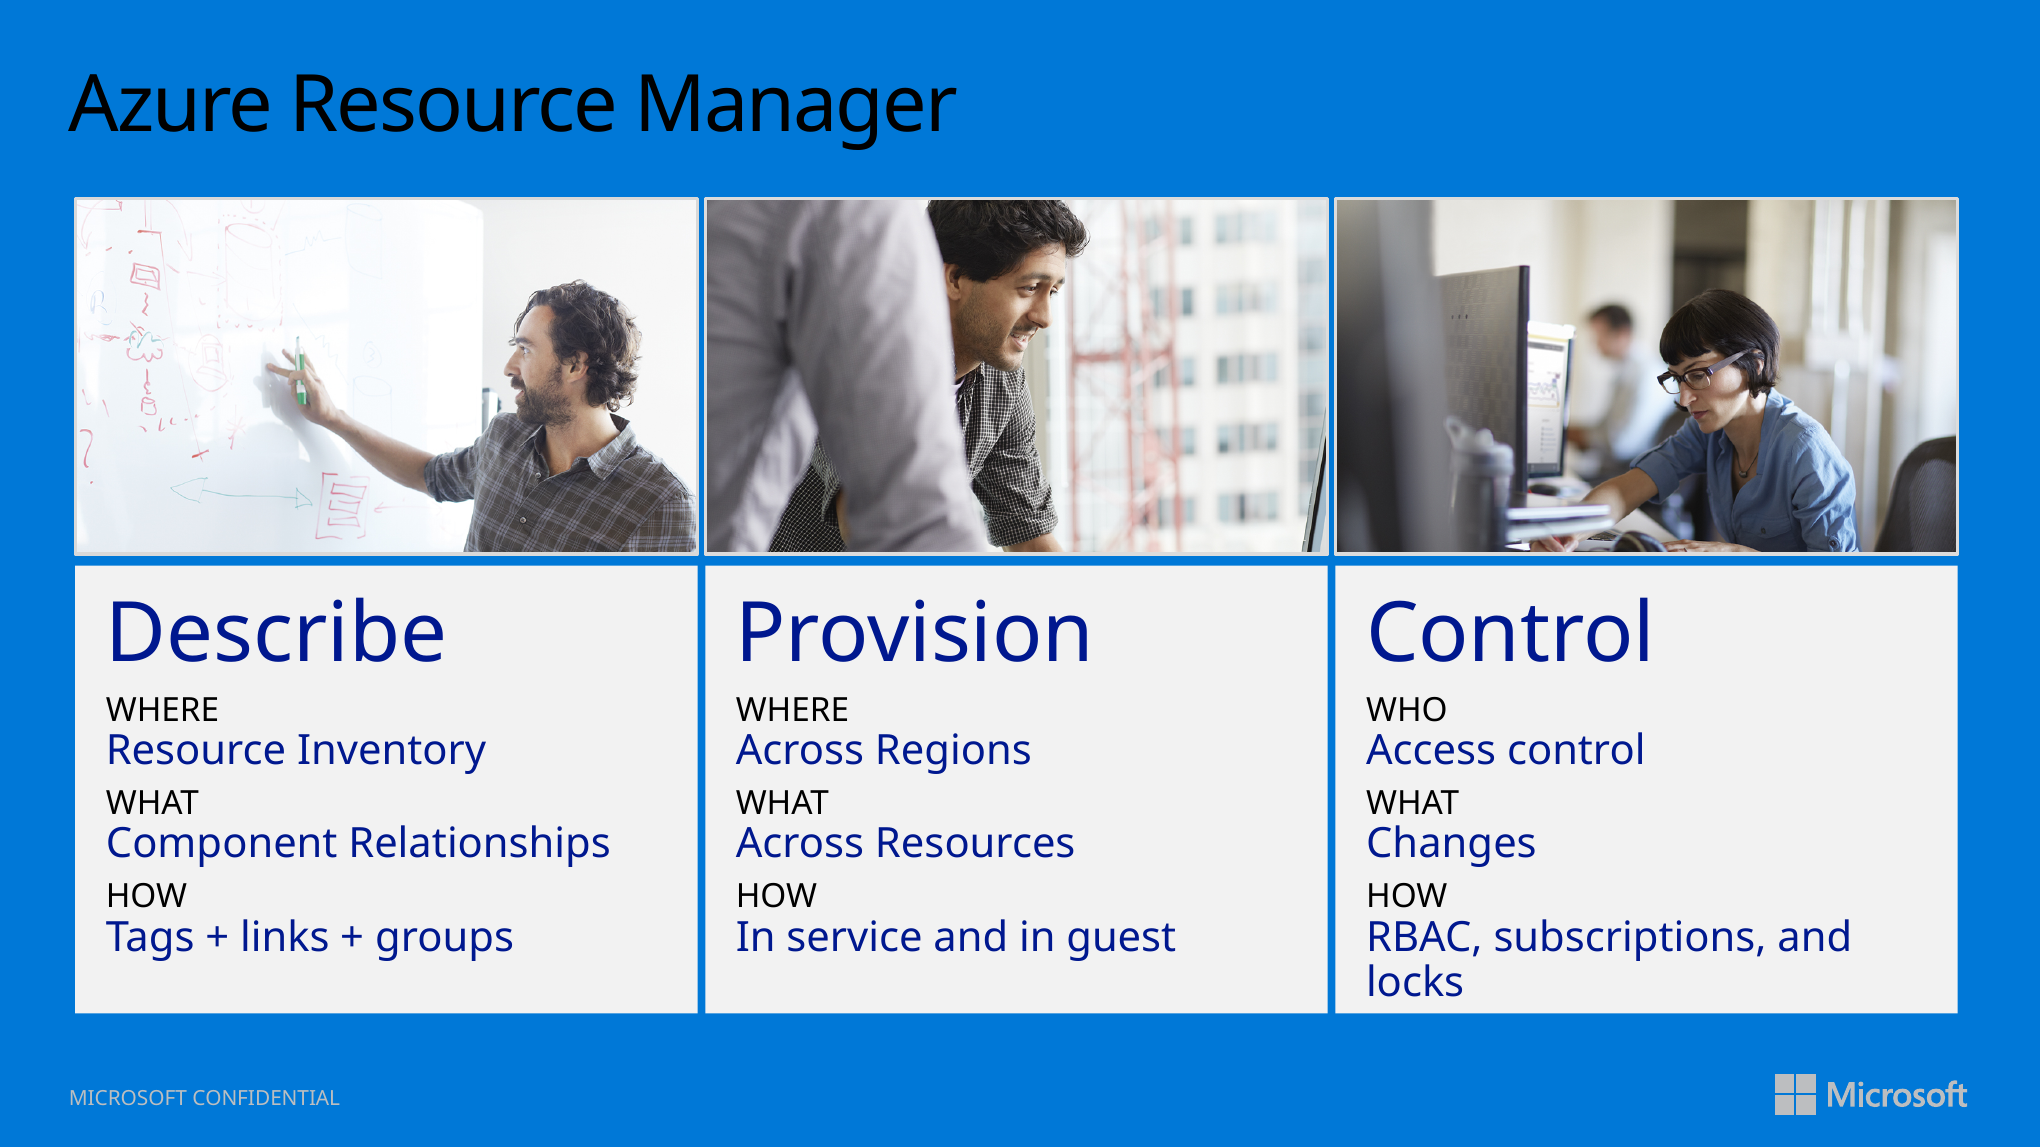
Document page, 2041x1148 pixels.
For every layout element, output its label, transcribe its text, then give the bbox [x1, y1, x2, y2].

text_box [704, 199, 1328, 555]
text_box Provision WHERE Across Regions WHAT Across Resources HOW In service and in guest [705, 565, 1328, 1014]
text_box Control WHO Access control WHAT Changes HOW RBAC, subscriptions, and locks [1335, 565, 1958, 1014]
text_box Describe WHERE Resource Inventory WHAT Component Relationships HOW Tags + links + groups [75, 565, 698, 1014]
title Azure Resource Manager [45, 48, 1996, 199]
text_box [1334, 199, 1959, 555]
text_box [74, 199, 698, 555]
